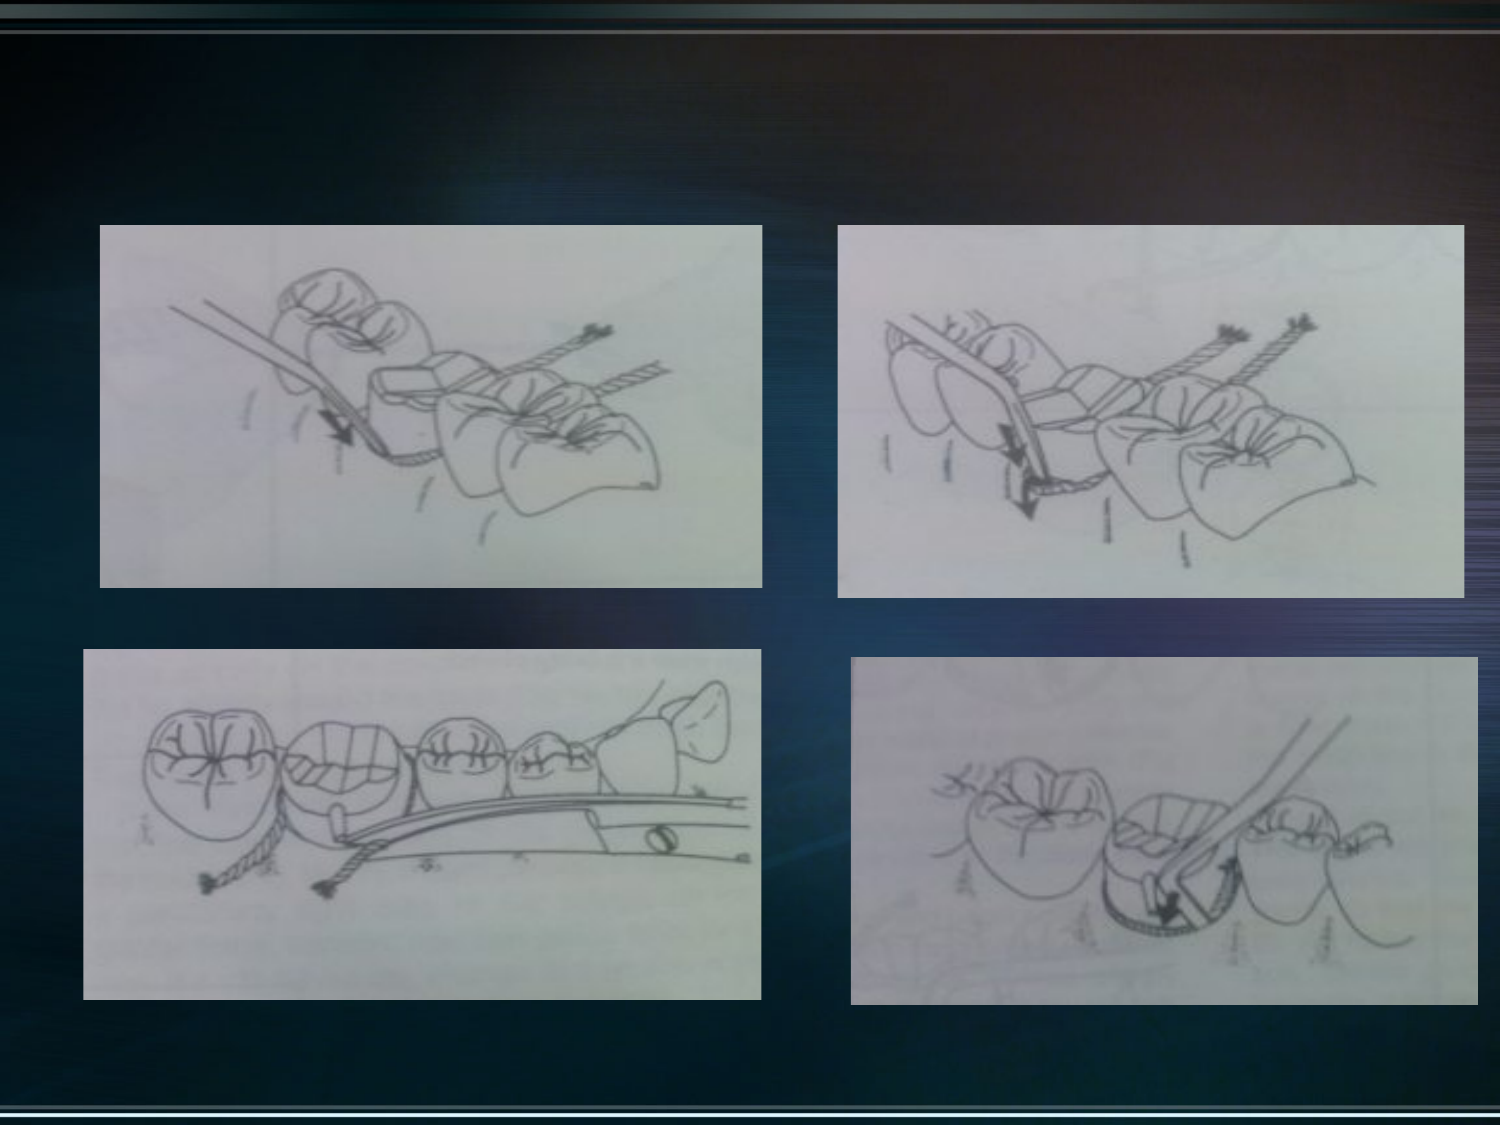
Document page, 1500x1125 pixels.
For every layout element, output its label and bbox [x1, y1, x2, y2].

list [99, 224, 763, 588]
picture [0, 0, 1500, 1125]
